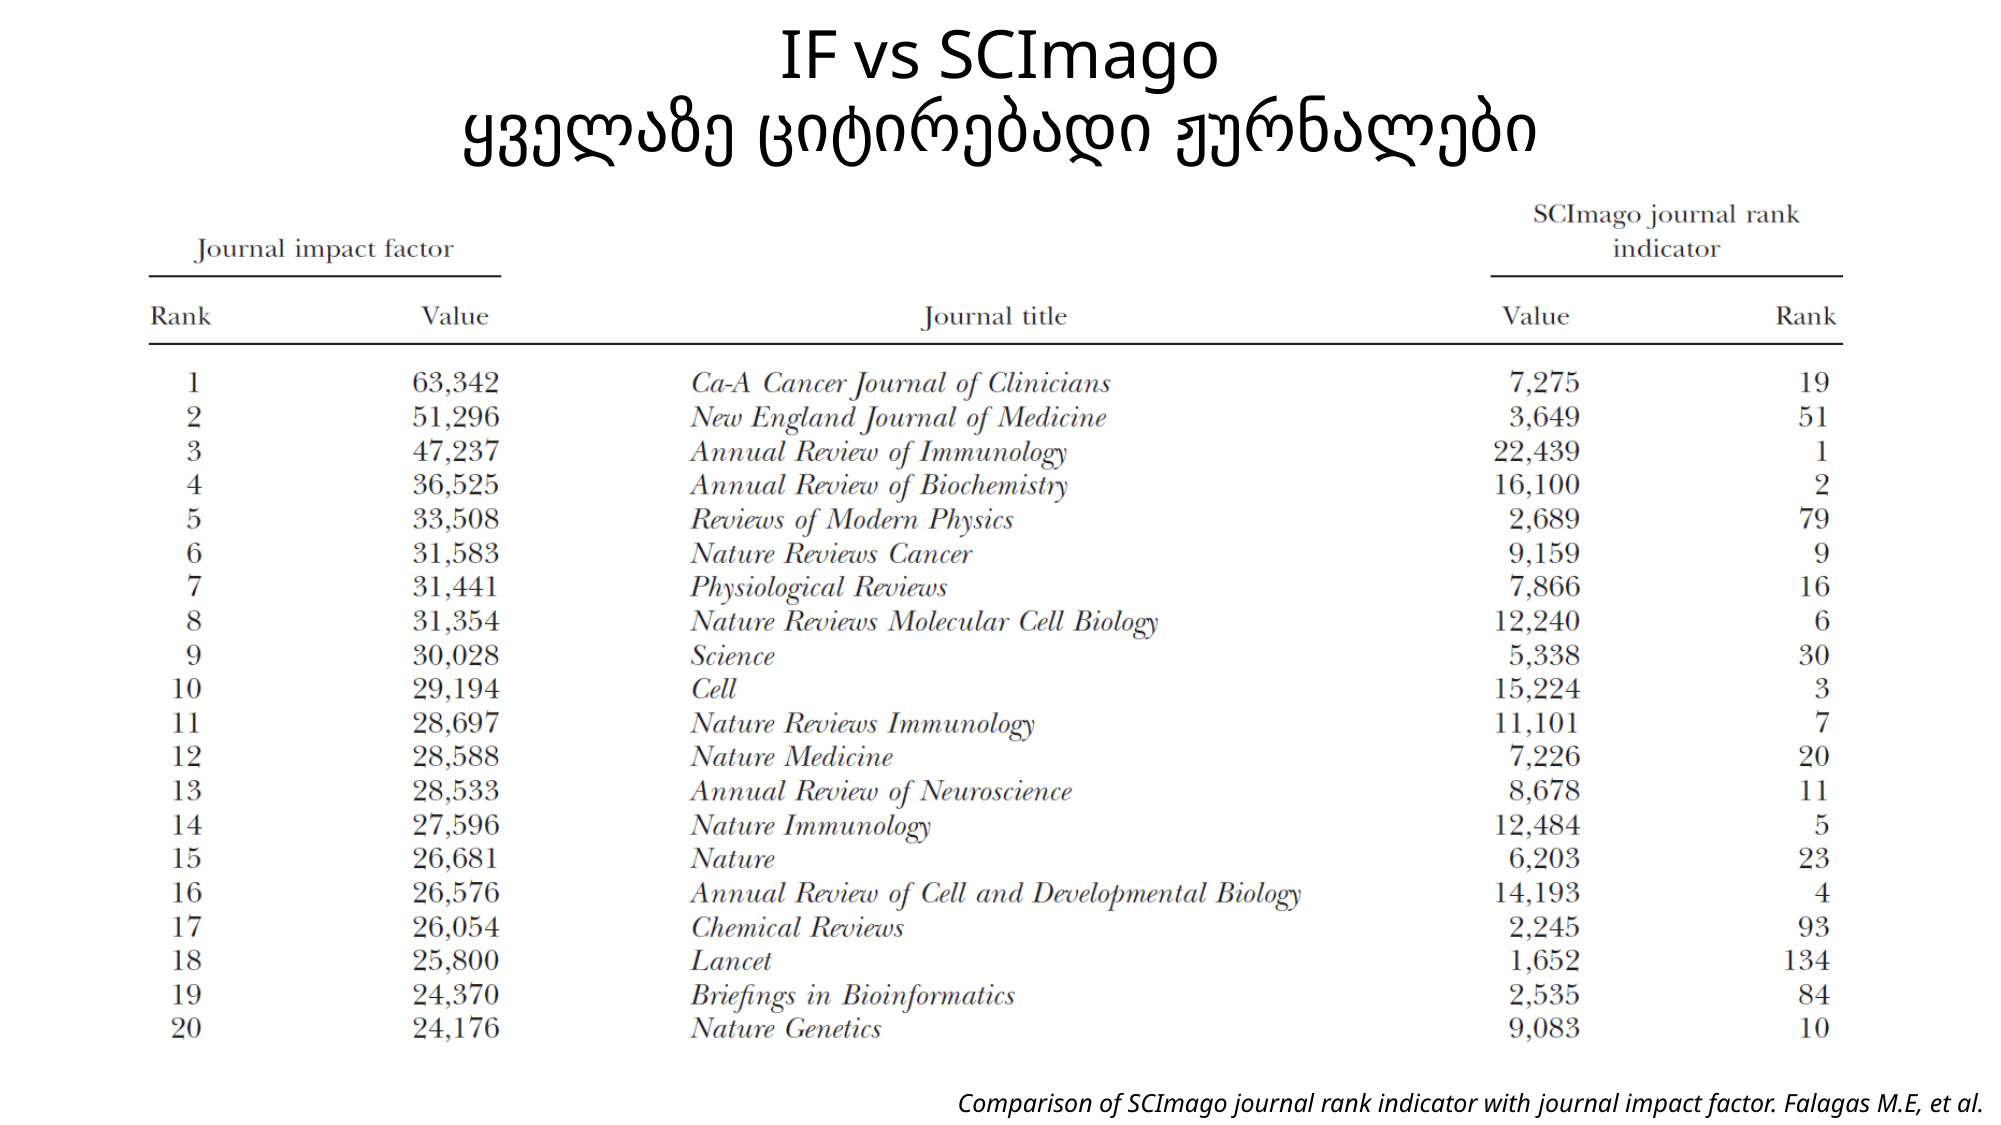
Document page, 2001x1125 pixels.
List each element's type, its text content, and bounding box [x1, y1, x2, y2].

text_box Comparison of SCImago journal rank indicator with journal impact factor. Falagas M.E, et al. [925, 1079, 2000, 1125]
picture [137, 185, 1856, 1055]
title IF vs SCImago ყველაზე ციტირებადი ჟურნალები [137, 18, 1865, 169]
